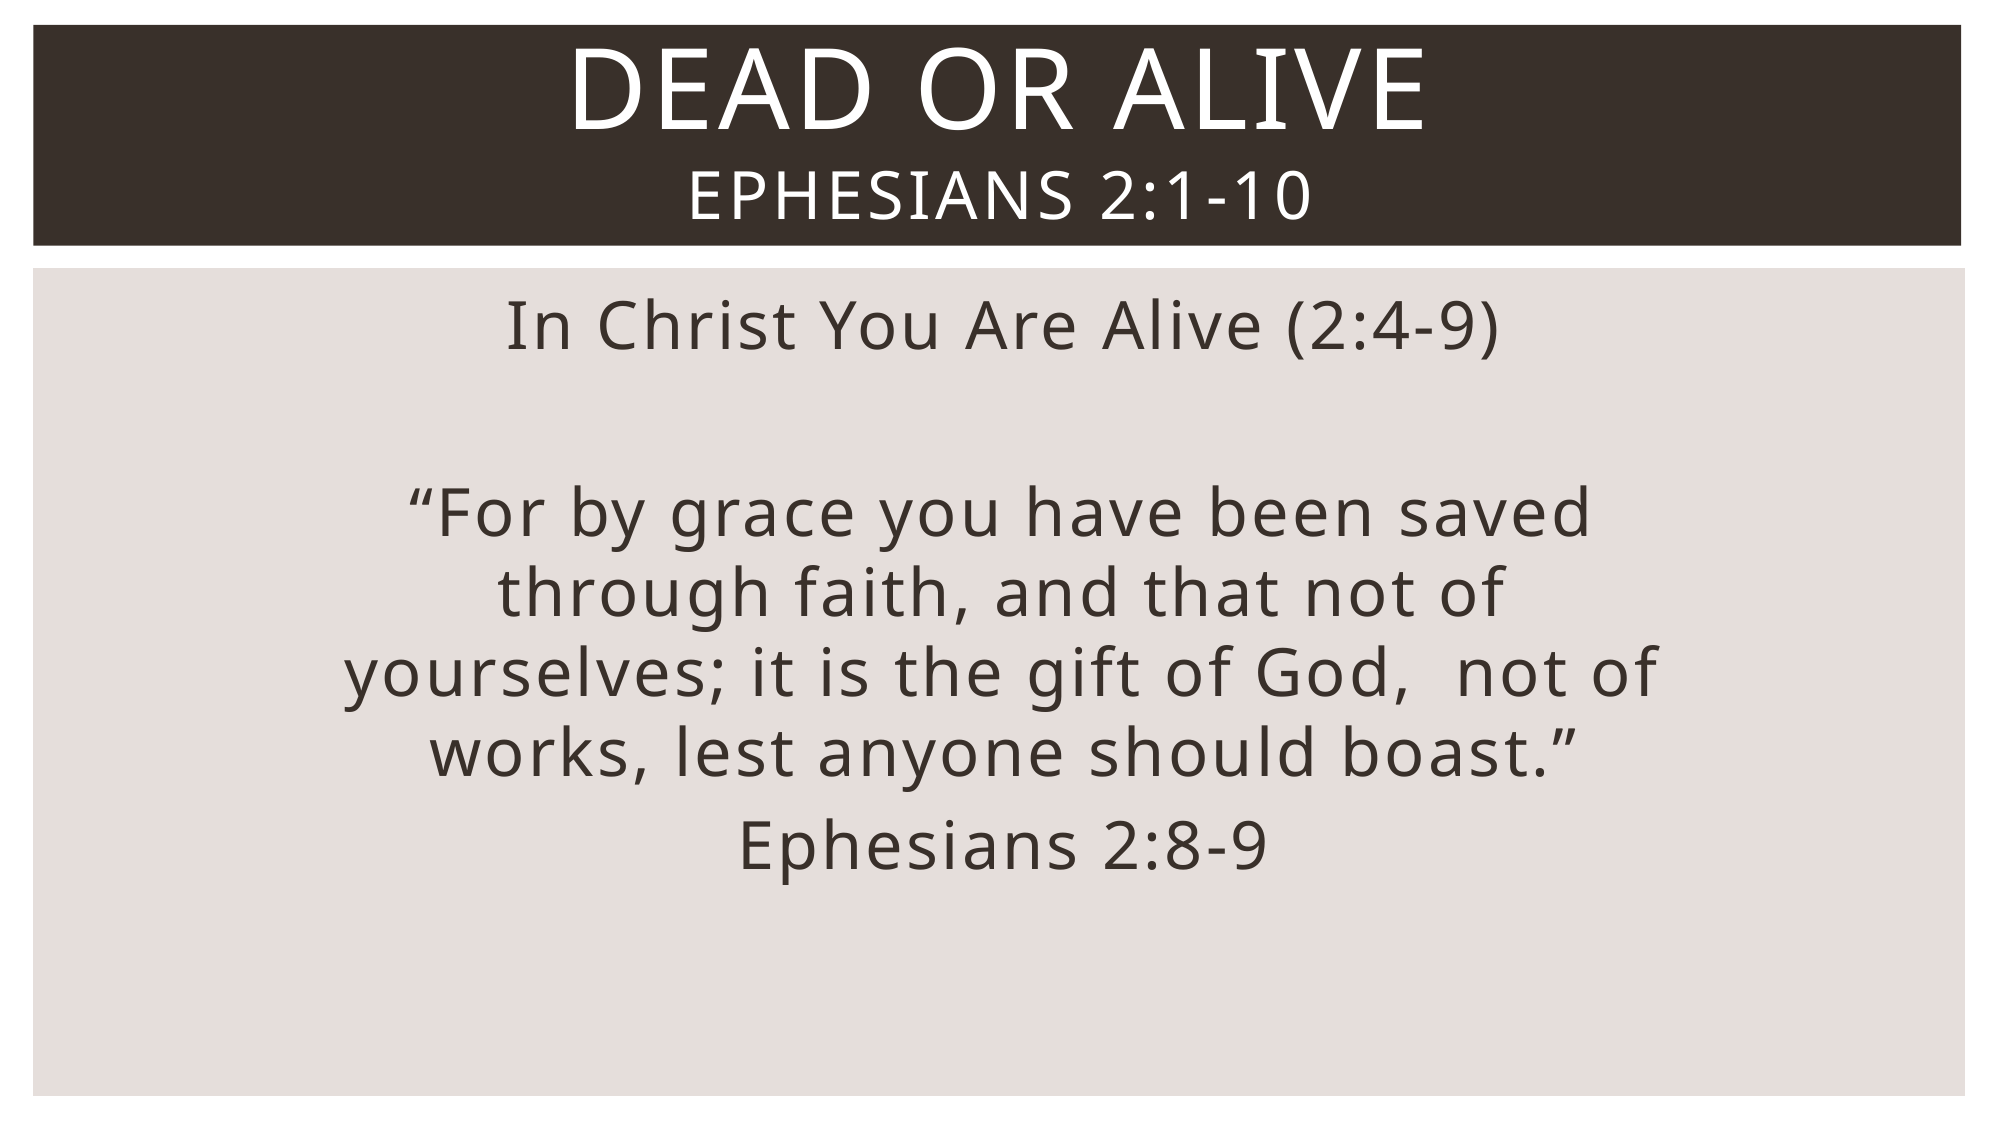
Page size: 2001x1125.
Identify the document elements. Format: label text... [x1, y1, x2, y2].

title Dead or Alive Ephesians 2:1-10 [275, 12, 1725, 238]
list In Christ You Are Alive (2:4-9) “For by grace you have been saved through faith, and that not of yourselves; it is the gift of God, not of works, lest anyone should boast.” Ephesians 2:8-9 [287, 275, 1713, 1088]
